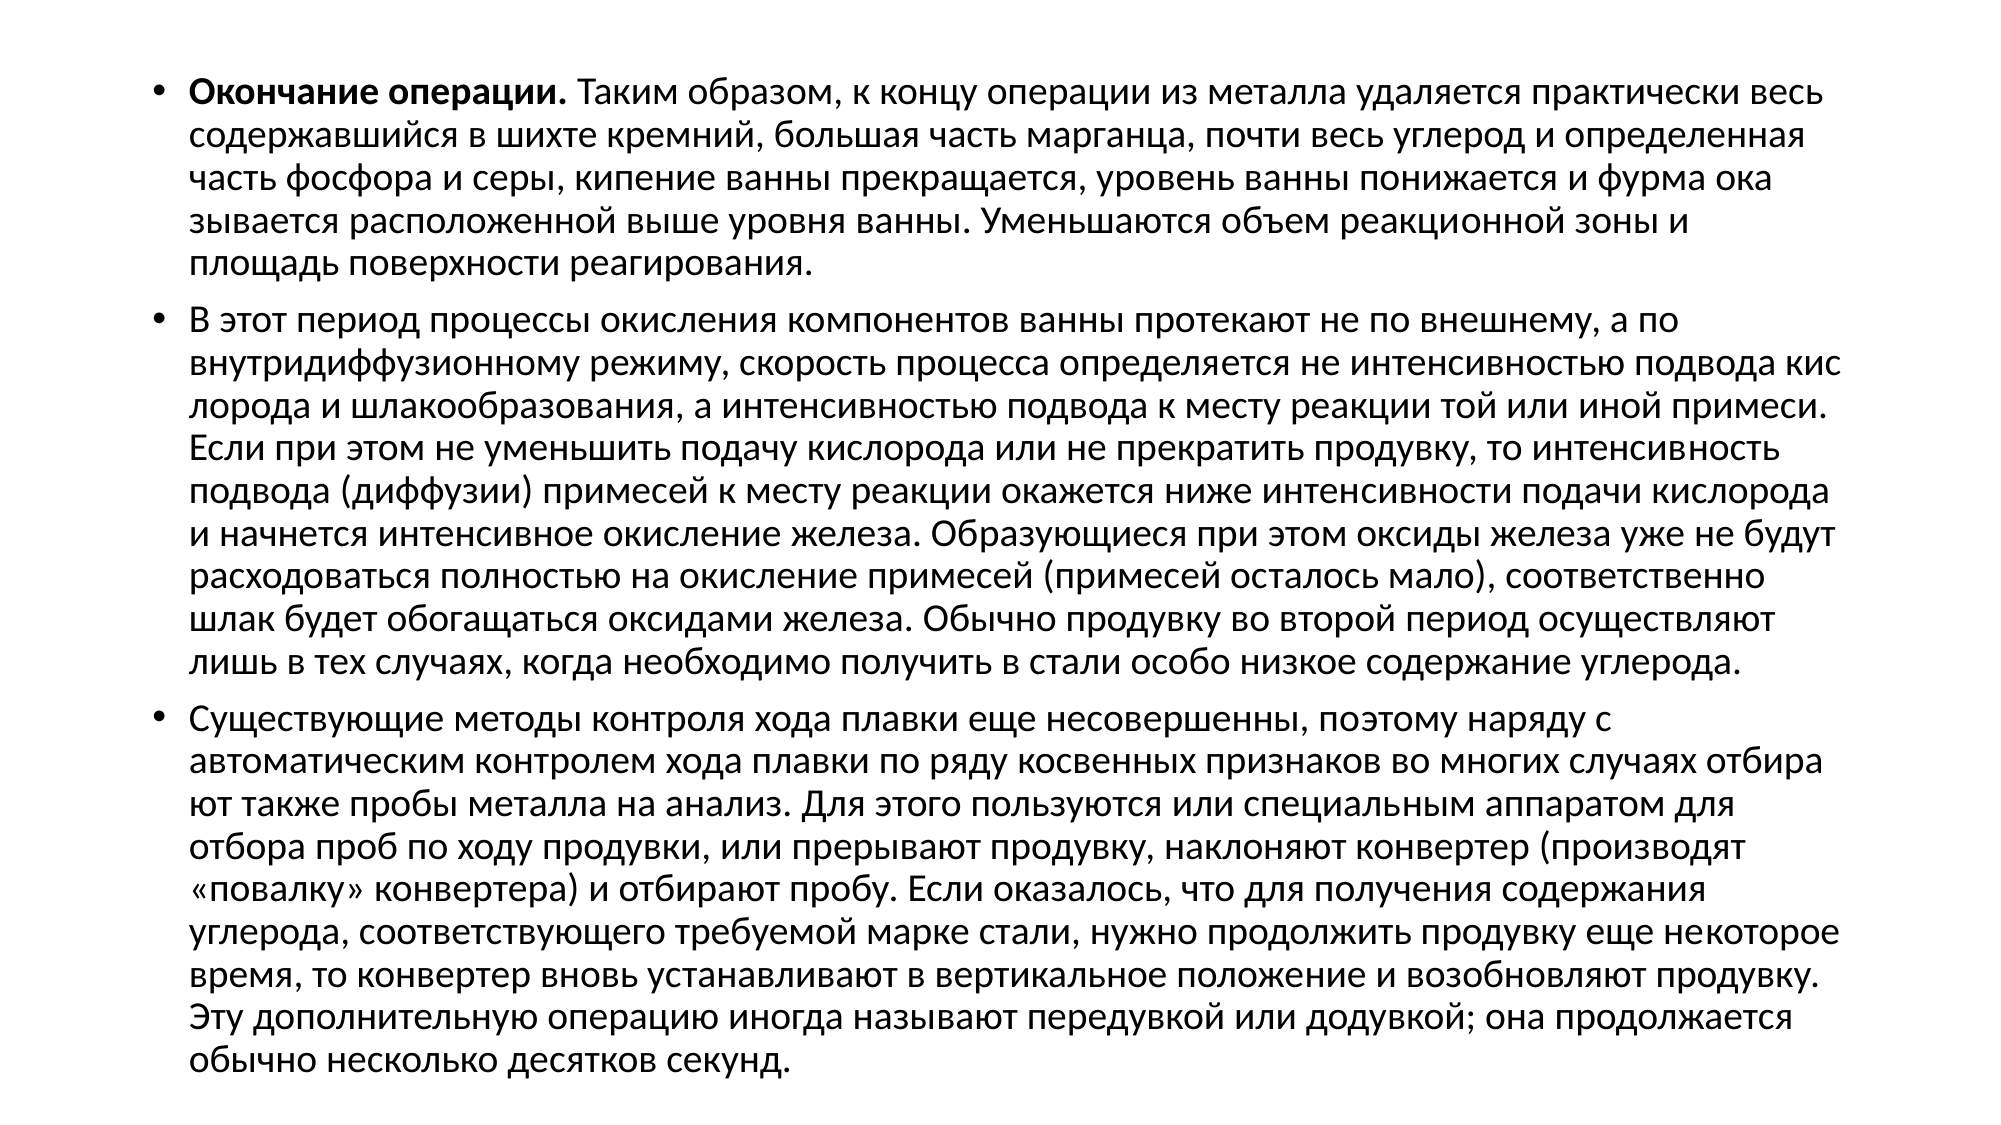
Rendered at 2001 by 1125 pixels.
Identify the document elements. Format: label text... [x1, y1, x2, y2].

list Окончание операции. Таким обра­зом, к концу операции из металла удаляется практически весь содержав­шийся в шихте кремний, большая часть марганца, почти весь углерод и определенная часть фосфора и серы, кипение ванны прекращается, уро­вень ванны понижается и фурма ока­зывается расположенной выше уровня ванны. Уменьшаются объем реакци­онной зоны и площадь поверхности реагирования. В этот период процессы окисления компонентов ванны протекают не по внешнему, а по внутридиффузионному режиму, скорость процесса определя­ется не интенсивностью подвода кис­лорода и шлакообразования, а интен­сивностью подвода к месту реакции той или иной примеси. Если при этом не уменьшить подачу кислорода или не прекратить продувку, то интенсив­ность подвода (диффузии) примесей к месту реакции окажется ниже интен­сивности подачи кислорода и начнет­ся интенсивное окисление железа. Об­разующиеся при этом оксиды железа уже не будут расходоваться полностью на окисление примесей (примесей ос­талось мало), соответственно шлак бу­дет обогащаться оксидами железа. Обычно продувку во второй период осуществляют лишь в тех случаях, ког­да необходимо получить в стали особо низкое содержание углерода. Существующие методы контроля хода плавки еще несовершенны, по­этому наряду с автоматическим конт­ролем хода плавки по ряду косвенных признаков во многих случаях отбира­ют также пробы металла на анализ. Для этого пользуются или специаль­ным аппаратом для отбора проб по ходу продувки, или прерывают про­дувку, наклоняют конвертер (произ­водят «повалку» конвертера) и отбира­ют пробу. Если оказалось, что для по­лучения содержания углерода, соот­ветствующего требуемой марке стали, нужно продолжить продувку еще не­которое время, то конвертер вновь ус­танавливают в вертикальное положе­ние и возобновляют продувку. Эту до­полнительную операцию иногда назы­вают передувкой или додувкой; она продолжается обычно несколько де­сятков секунд. [137, 63, 1863, 1097]
